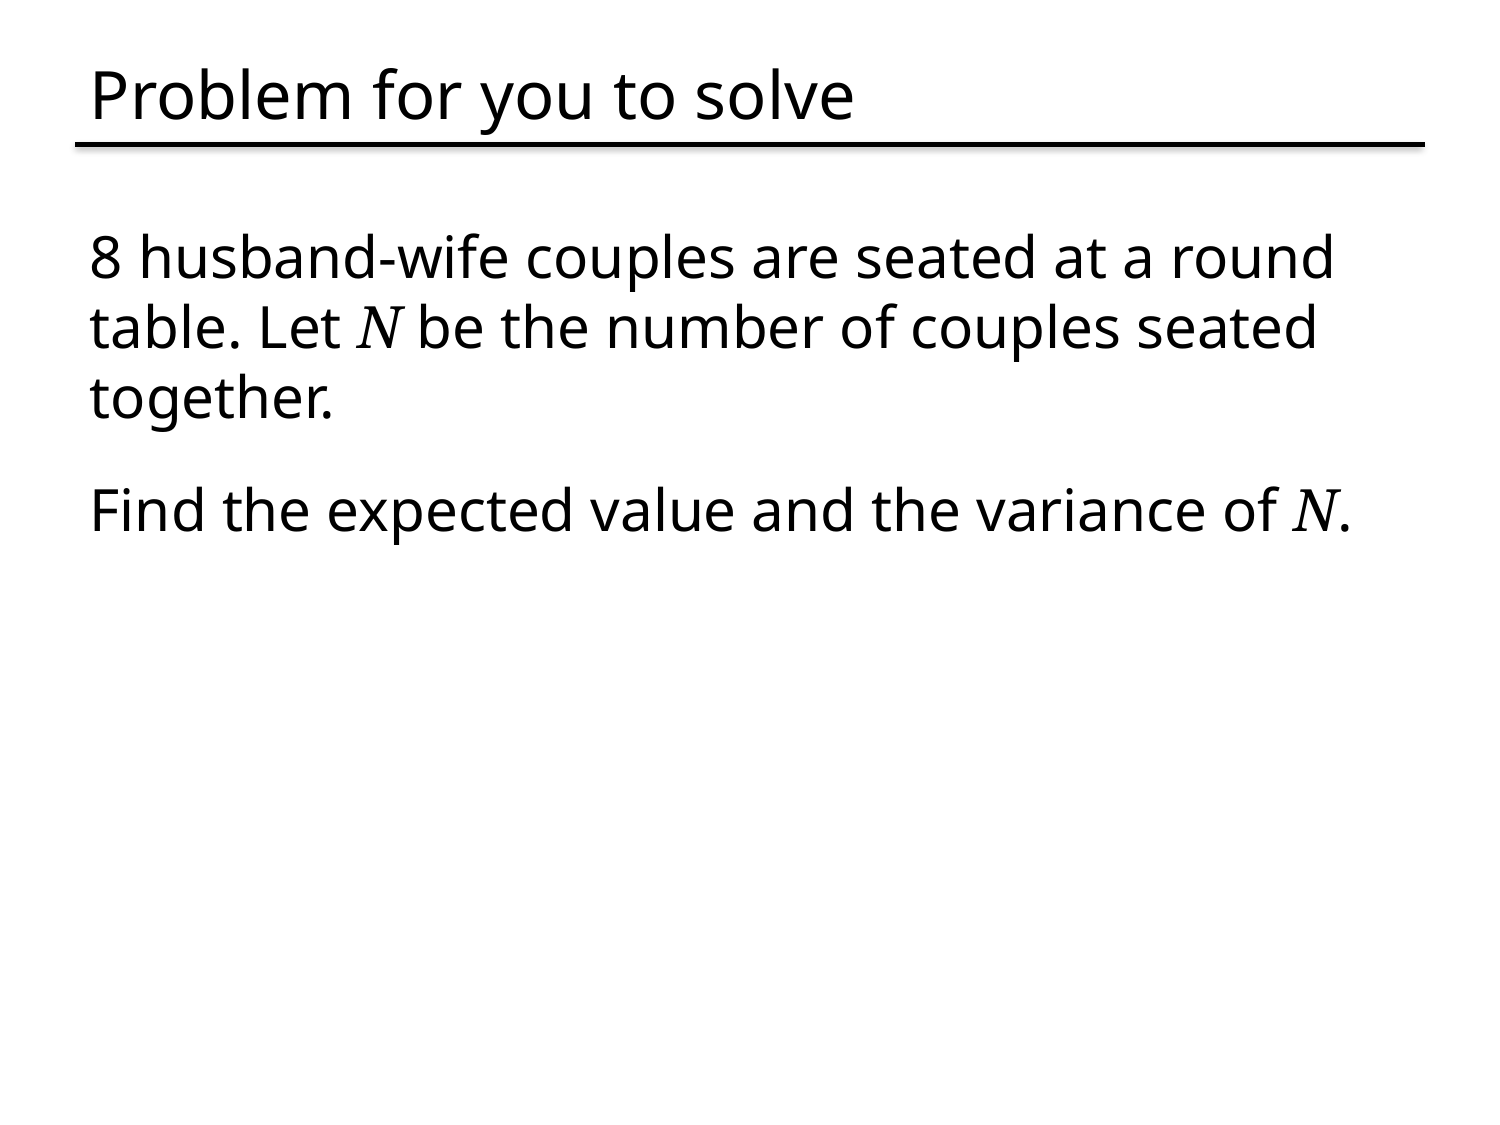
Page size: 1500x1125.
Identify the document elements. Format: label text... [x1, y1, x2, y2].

text_box Find the expected value and the variance of N. [74, 465, 1425, 551]
title Problem for you to solve [75, 45, 1425, 145]
text_box 8 husband-wife couples are seated at a round table. Let N be the number of couples seated together. [74, 213, 1425, 438]
